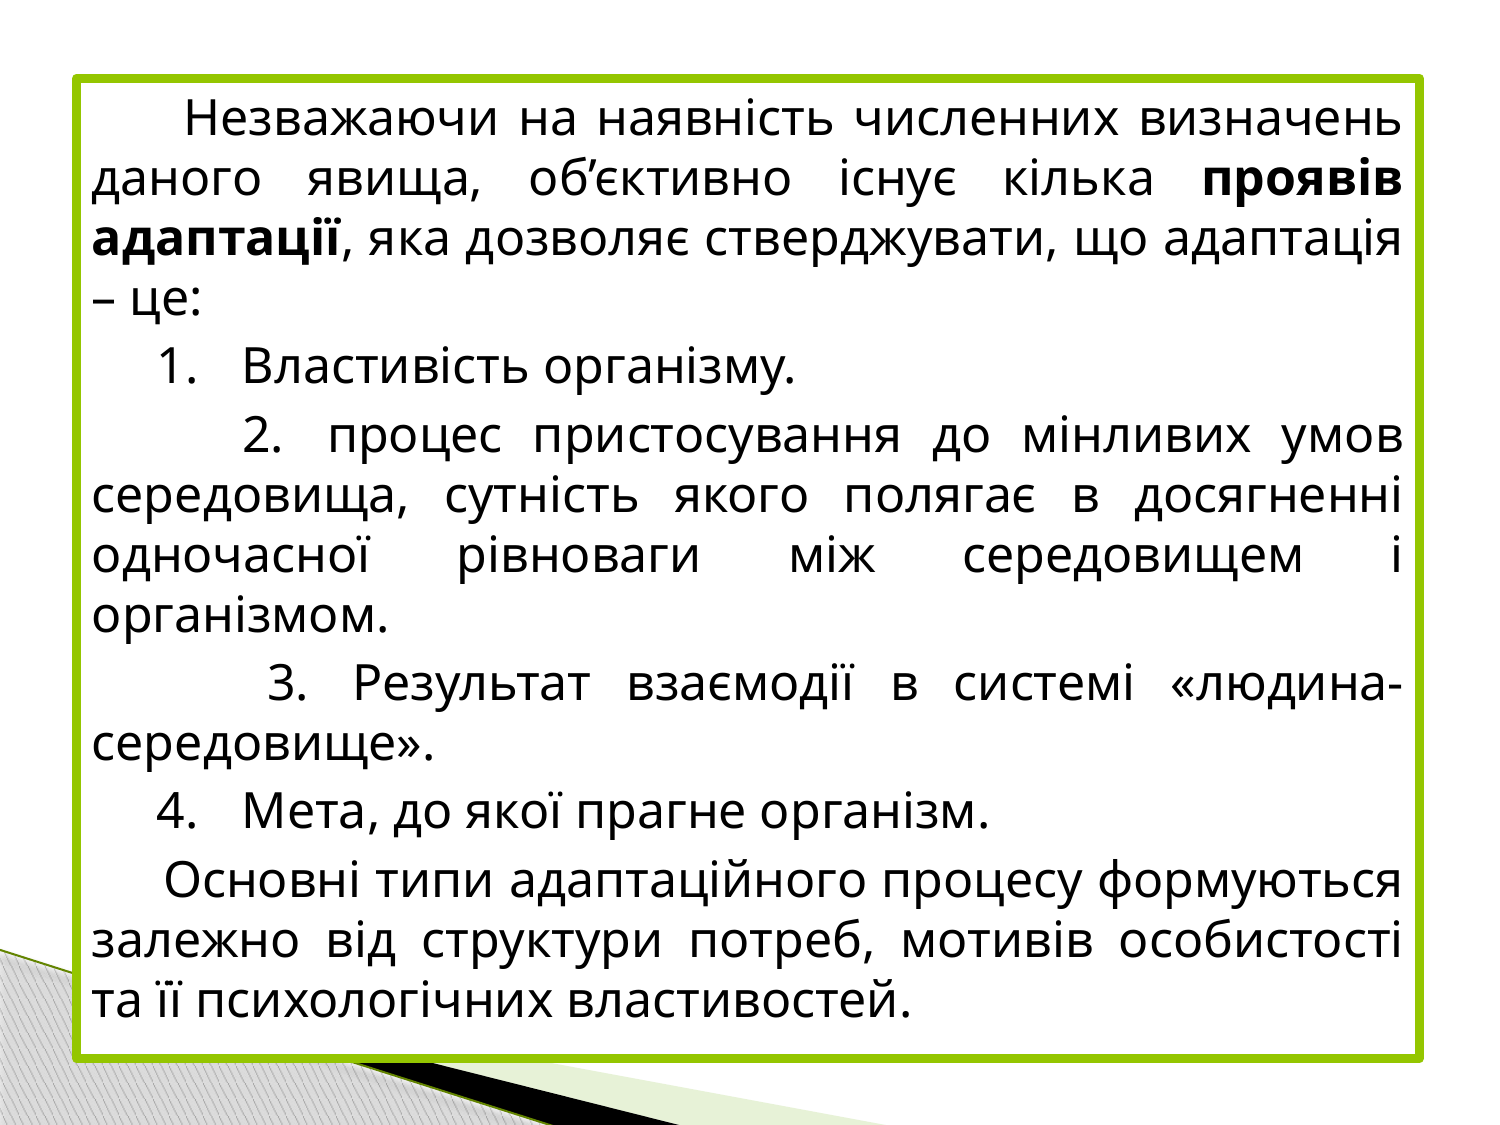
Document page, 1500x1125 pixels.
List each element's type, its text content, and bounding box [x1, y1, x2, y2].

list Незважаючи на наявність численних визначень даного явища, об’єктивно існує кілька проявів адаптації, яка дозволяє стверджувати, що адаптація – це: 1. Властивість організму. 2. процес пристосування до мінливих умов середовища, сутність якого полягає в досягненні одночасної рівноваги між середовищем і організмом. 3. Результат взаємодії в системі «людина-середовище». 4. Мета, до якої прагне організм. Основні типи адаптаційного процесу формуються залежно від структури потреб, мотивів особистості та її психологічних властивостей. [72, 74, 1424, 1063]
